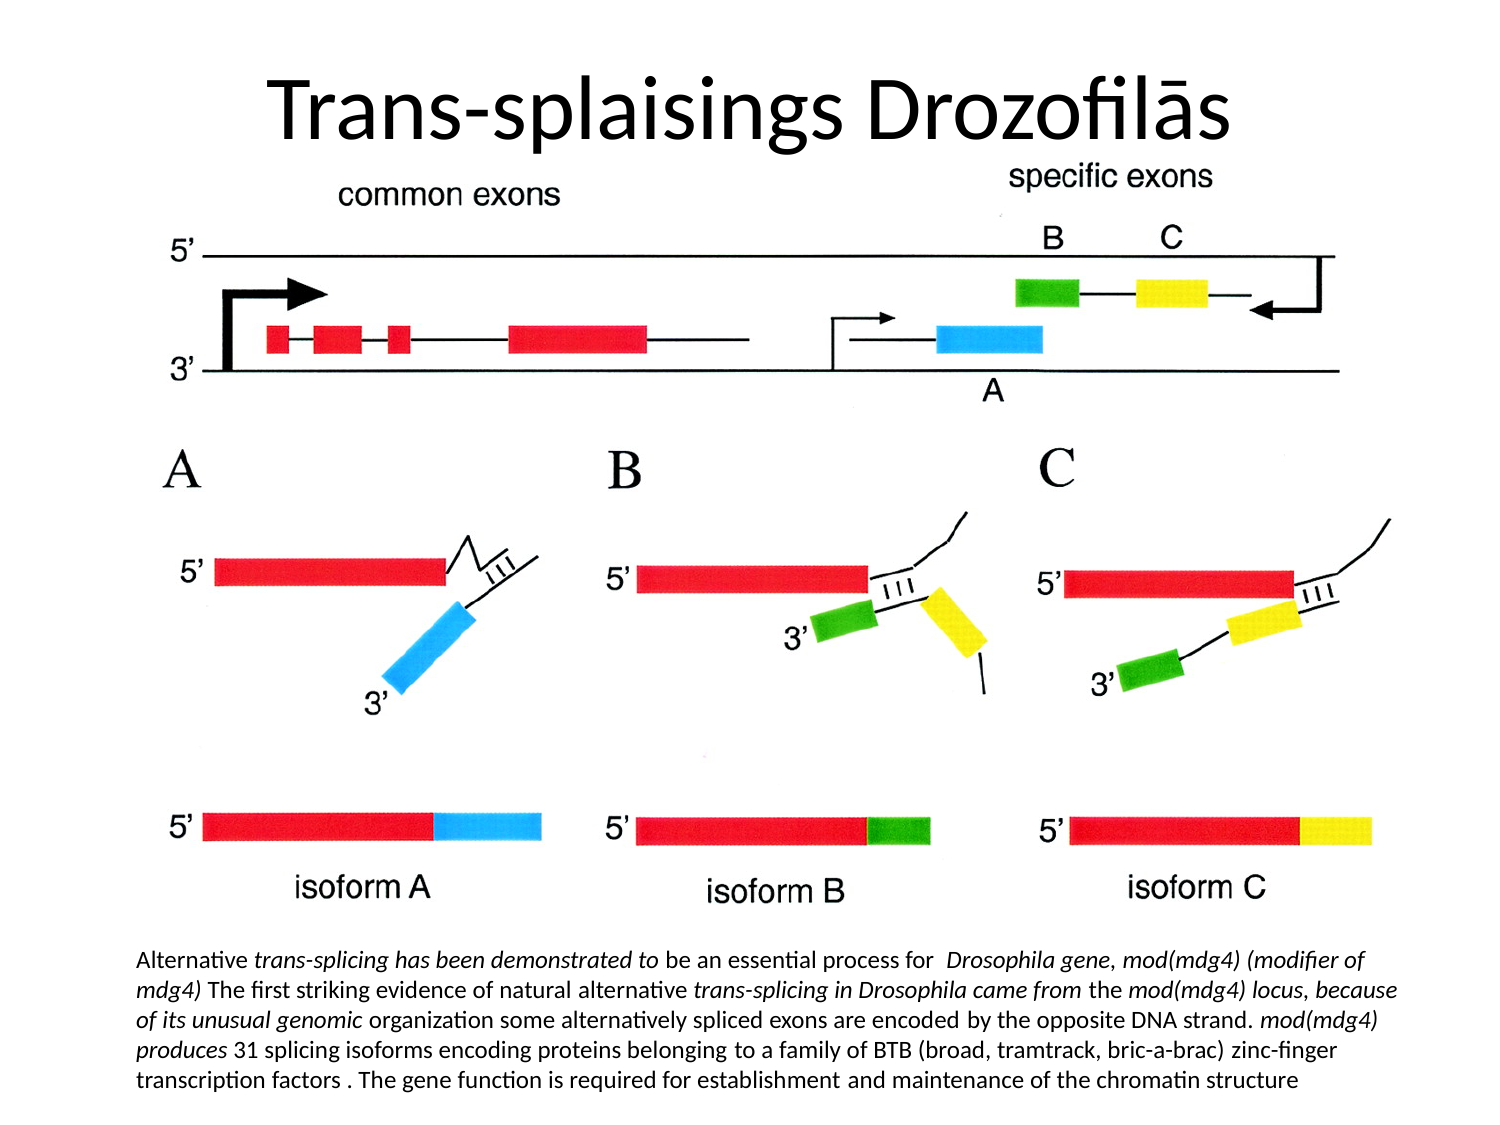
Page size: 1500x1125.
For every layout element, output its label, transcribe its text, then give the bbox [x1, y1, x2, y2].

list Alternative trans-splicing has been demonstrated to be an essential process for Drosophila gene, mod(mdg4) (modifier of mdg4) The first striking evidence of natural alternative trans-splicing in Drosophila came from the mod(mdg4) locus, because of its unusual genomic organization some alternatively spliced exons are encoded by the opposite DNA strand. mod(mdg4) produces 31 splicing isoforms encoding proteins belonging to a family of BTB (broad, tramtrack, bric-a-brac) zinc-finger transcription factors . The gene function is required for establishment and maintenance of the chromatin structure [64, 935, 1416, 1125]
title Trans-splaisings Drozofilās [74, 44, 1426, 162]
picture [159, 160, 1394, 906]
